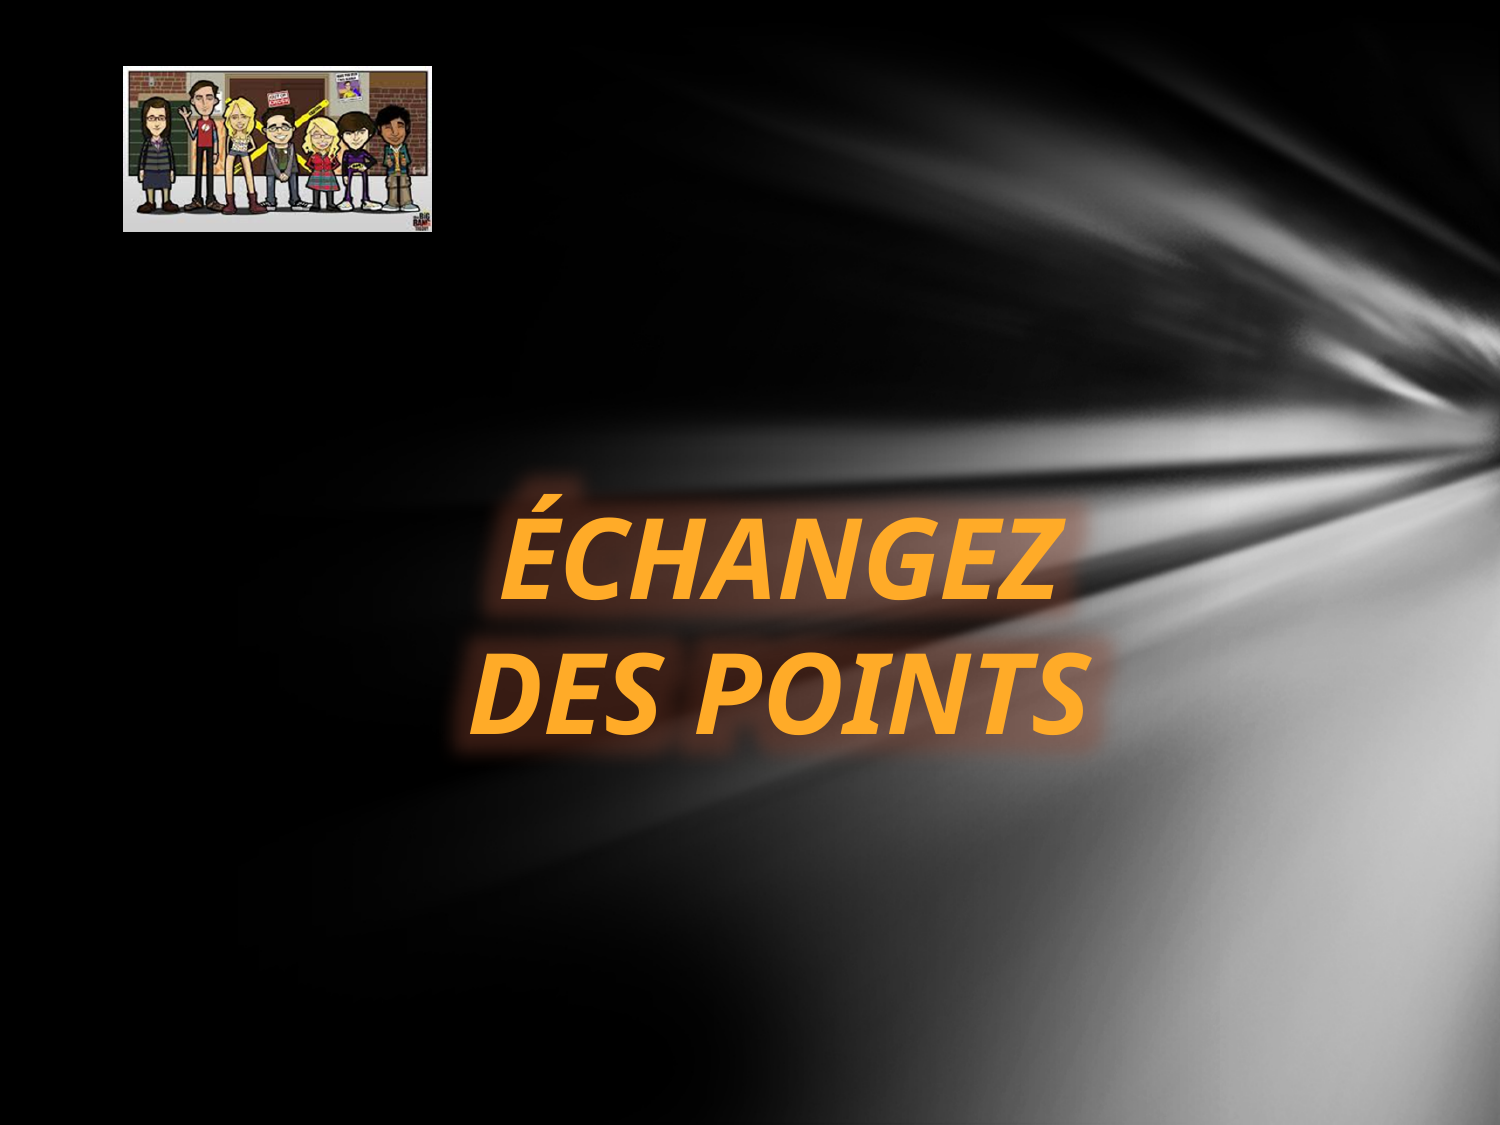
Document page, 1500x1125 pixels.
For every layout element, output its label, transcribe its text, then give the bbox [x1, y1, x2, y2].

text_box ÉCHANGEZ DES POINTS [431, 479, 1128, 765]
picture [123, 66, 433, 232]
